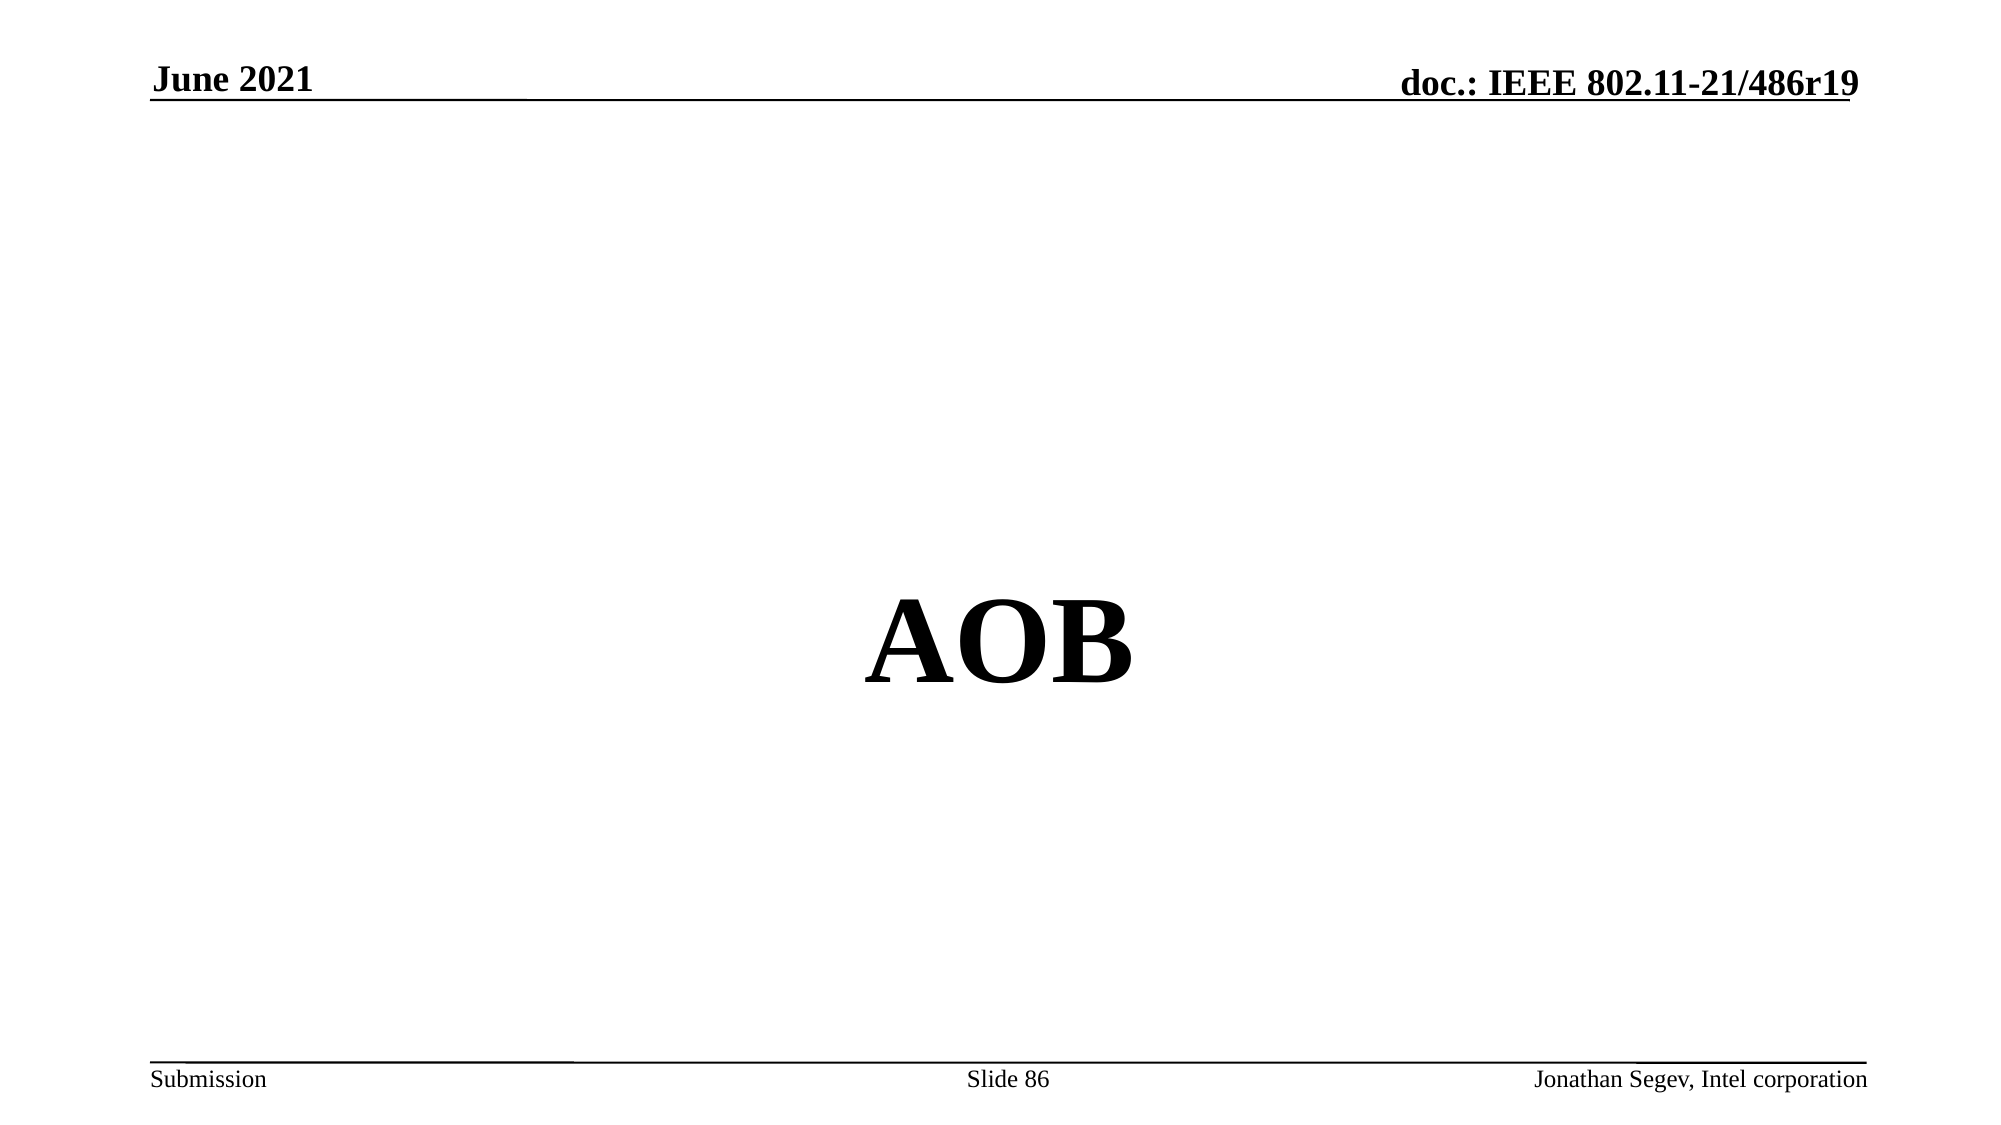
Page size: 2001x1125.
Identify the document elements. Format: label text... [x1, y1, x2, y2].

list AOB [149, 324, 1850, 1000]
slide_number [152, 54, 563, 100]
footer Jonathan Segev, Intel corporation [1171, 1061, 1869, 1093]
slide_number Slide 86 [950, 1061, 1067, 1123]
